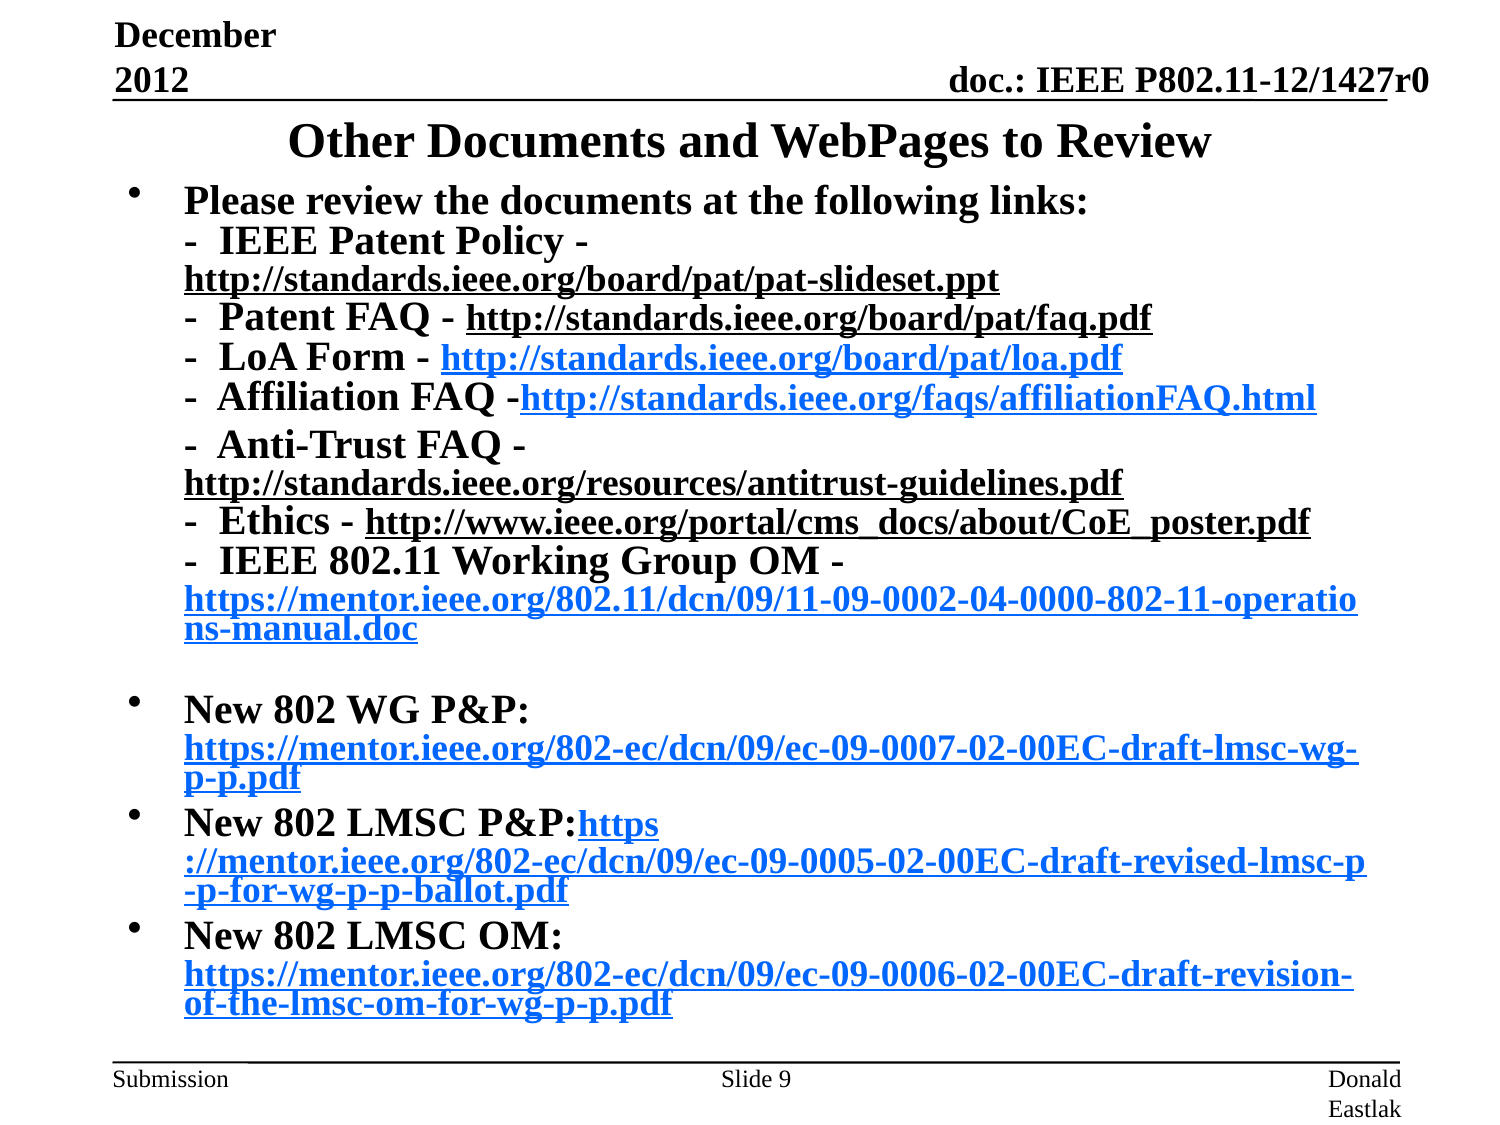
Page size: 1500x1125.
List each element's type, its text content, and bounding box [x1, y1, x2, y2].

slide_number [114, 54, 290, 87]
slide_number Slide 9 [712, 1062, 800, 1093]
footer Donald Eastlake 3rd, Huawei Technologies [1325, 1062, 1402, 1093]
title Other Documents and WebPages to Review [112, 87, 1388, 174]
list Please review the documents at the following links: - IEEE Patent Policy - http://standards.ieee.org/board/pat/pat-slideset.ppt - Patent FAQ - http://standards.ieee.org/board/pat/faq.pdf - LoA Form - http://standards.ieee.org/board/pat/loa.pdf - Affiliation FAQ -http://standards.ieee.org/faqs/affiliationFAQ.html - Anti-Trust FAQ - http://standards.ieee.org/resources/antitrust-guidelines.pdf - Ethics - http://www.ieee.org/portal/cms_docs/about/CoE_poster.pdf - IEEE 802.11 Working Group OM - https://mentor.ieee.org/802.11/dcn/09/11-09-0002-04-0000-802-11-operations-manual.doc New 802 WG P&P: https://mentor.ieee.org/802-ec/dcn/09/ec-09-0007-02-00EC-draft-lmsc-wg-p-p.pdf New 802 LMSC P&P:https://mentor.ieee.org/802-ec/dcn/09/ec-09-0005-02-00EC-draft-revised-lmsc-p-p-for-wg-p-p-ballot.pdf New 802 LMSC OM: https://mentor.ieee.org/802-ec/dcn/09/ec-09-0006-02-00EC-draft-revision-of-the-lmsc-om-for-wg-p-p.pdf [112, 174, 1388, 1050]
